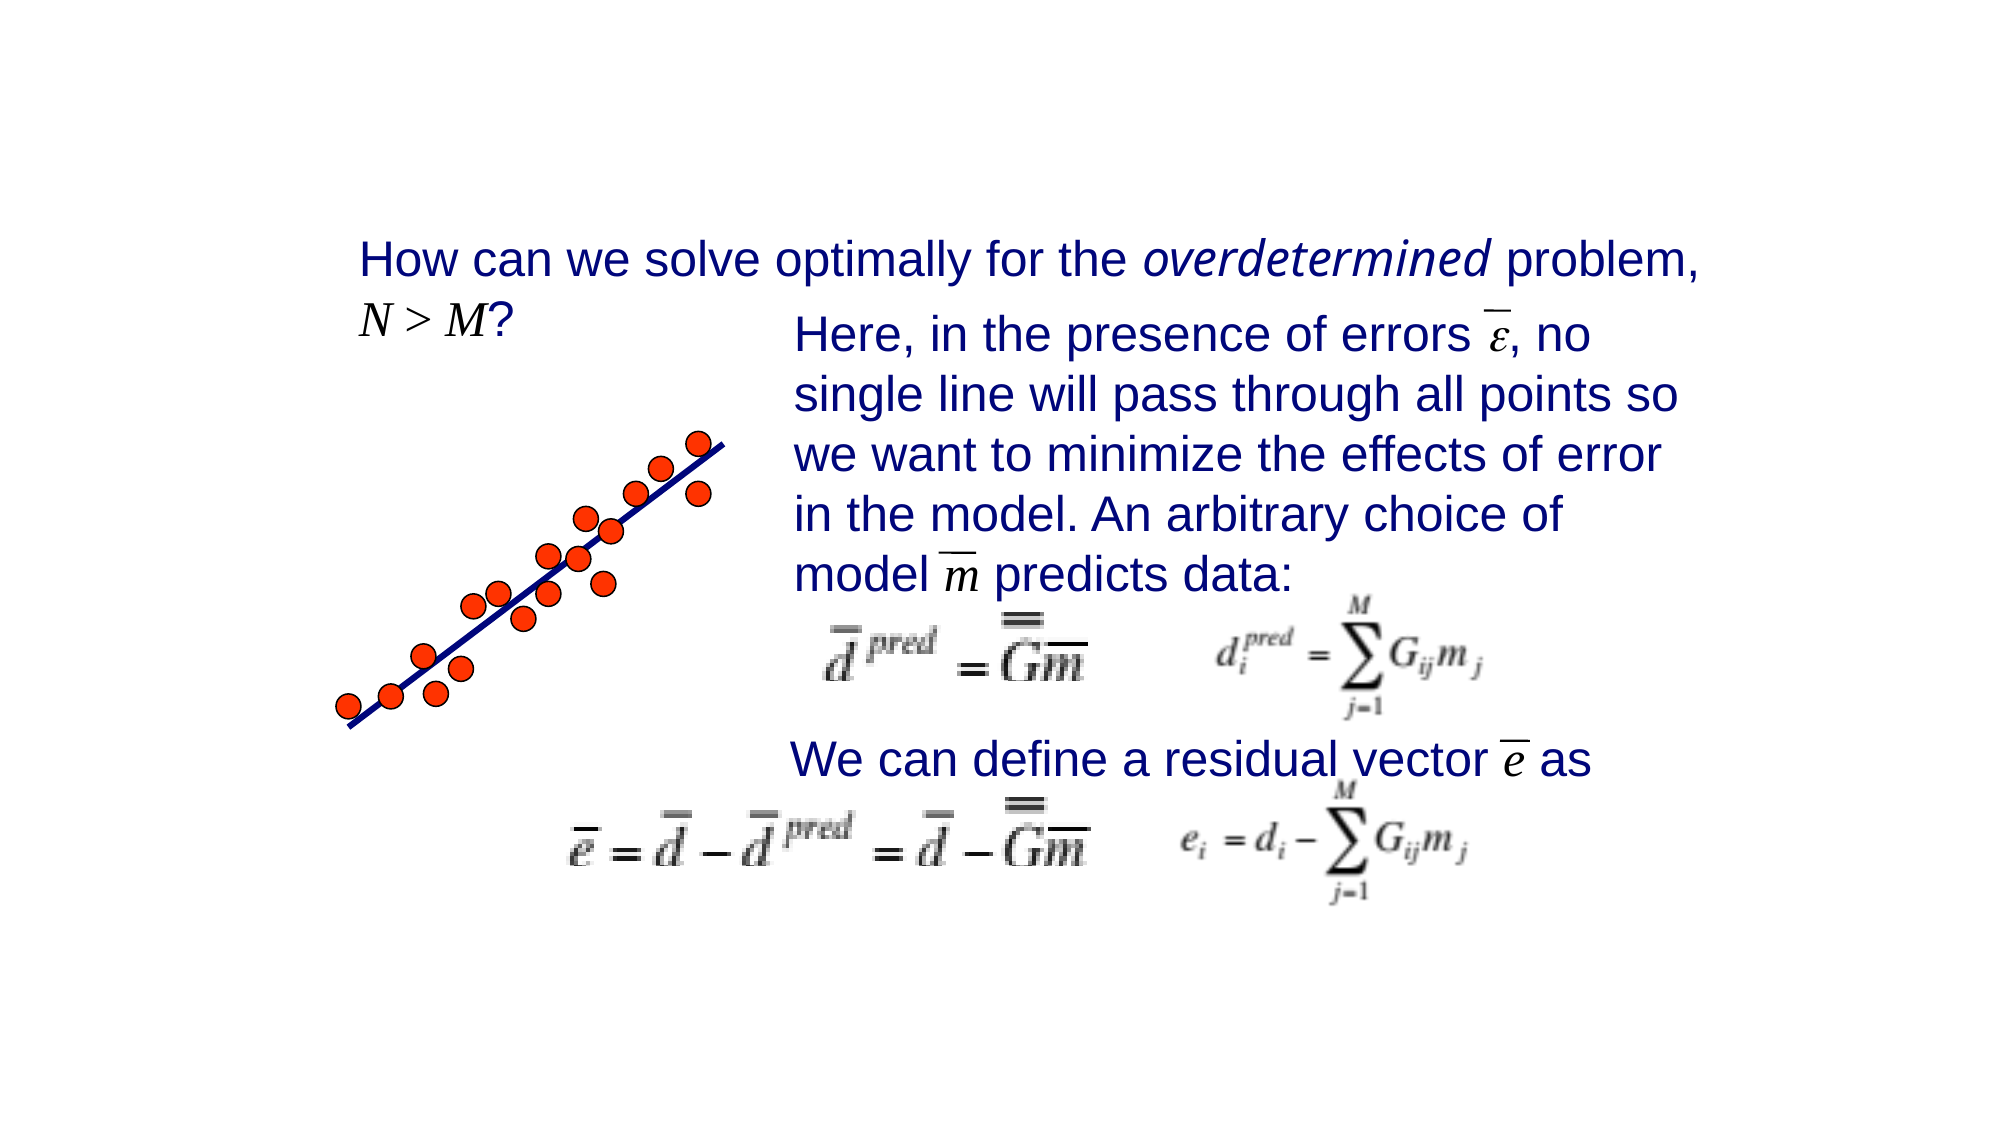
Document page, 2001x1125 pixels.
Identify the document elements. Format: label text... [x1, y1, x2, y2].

text_box [535, 581, 561, 607]
picture [1210, 589, 1486, 722]
text_box Here, in the presence of errors , no single line will pass through all points so we want to minimize the effects of error in the model. An arbitrary choice of model m predicts data: [779, 293, 1709, 609]
text_box [535, 543, 561, 569]
text_box [590, 571, 616, 597]
text_box [648, 456, 674, 482]
text_box [685, 481, 711, 507]
text_box [598, 518, 624, 544]
text_box [685, 431, 711, 457]
text_box [485, 581, 511, 607]
picture [1176, 774, 1471, 907]
text_box [623, 481, 649, 507]
text_box [573, 506, 599, 532]
text_box [460, 593, 486, 619]
text_box [565, 546, 591, 572]
picture [562, 793, 1092, 866]
text_box [510, 606, 536, 632]
text_box [378, 683, 404, 709]
text_box [423, 681, 449, 707]
text_box [410, 643, 436, 669]
text_box [448, 656, 474, 682]
picture [815, 608, 1088, 681]
text_box How can we solve optimally for the overdetermined problem, N > M? [343, 218, 1716, 354]
text_box We can define a residual vector e as [775, 719, 1608, 795]
text_box [335, 693, 361, 719]
